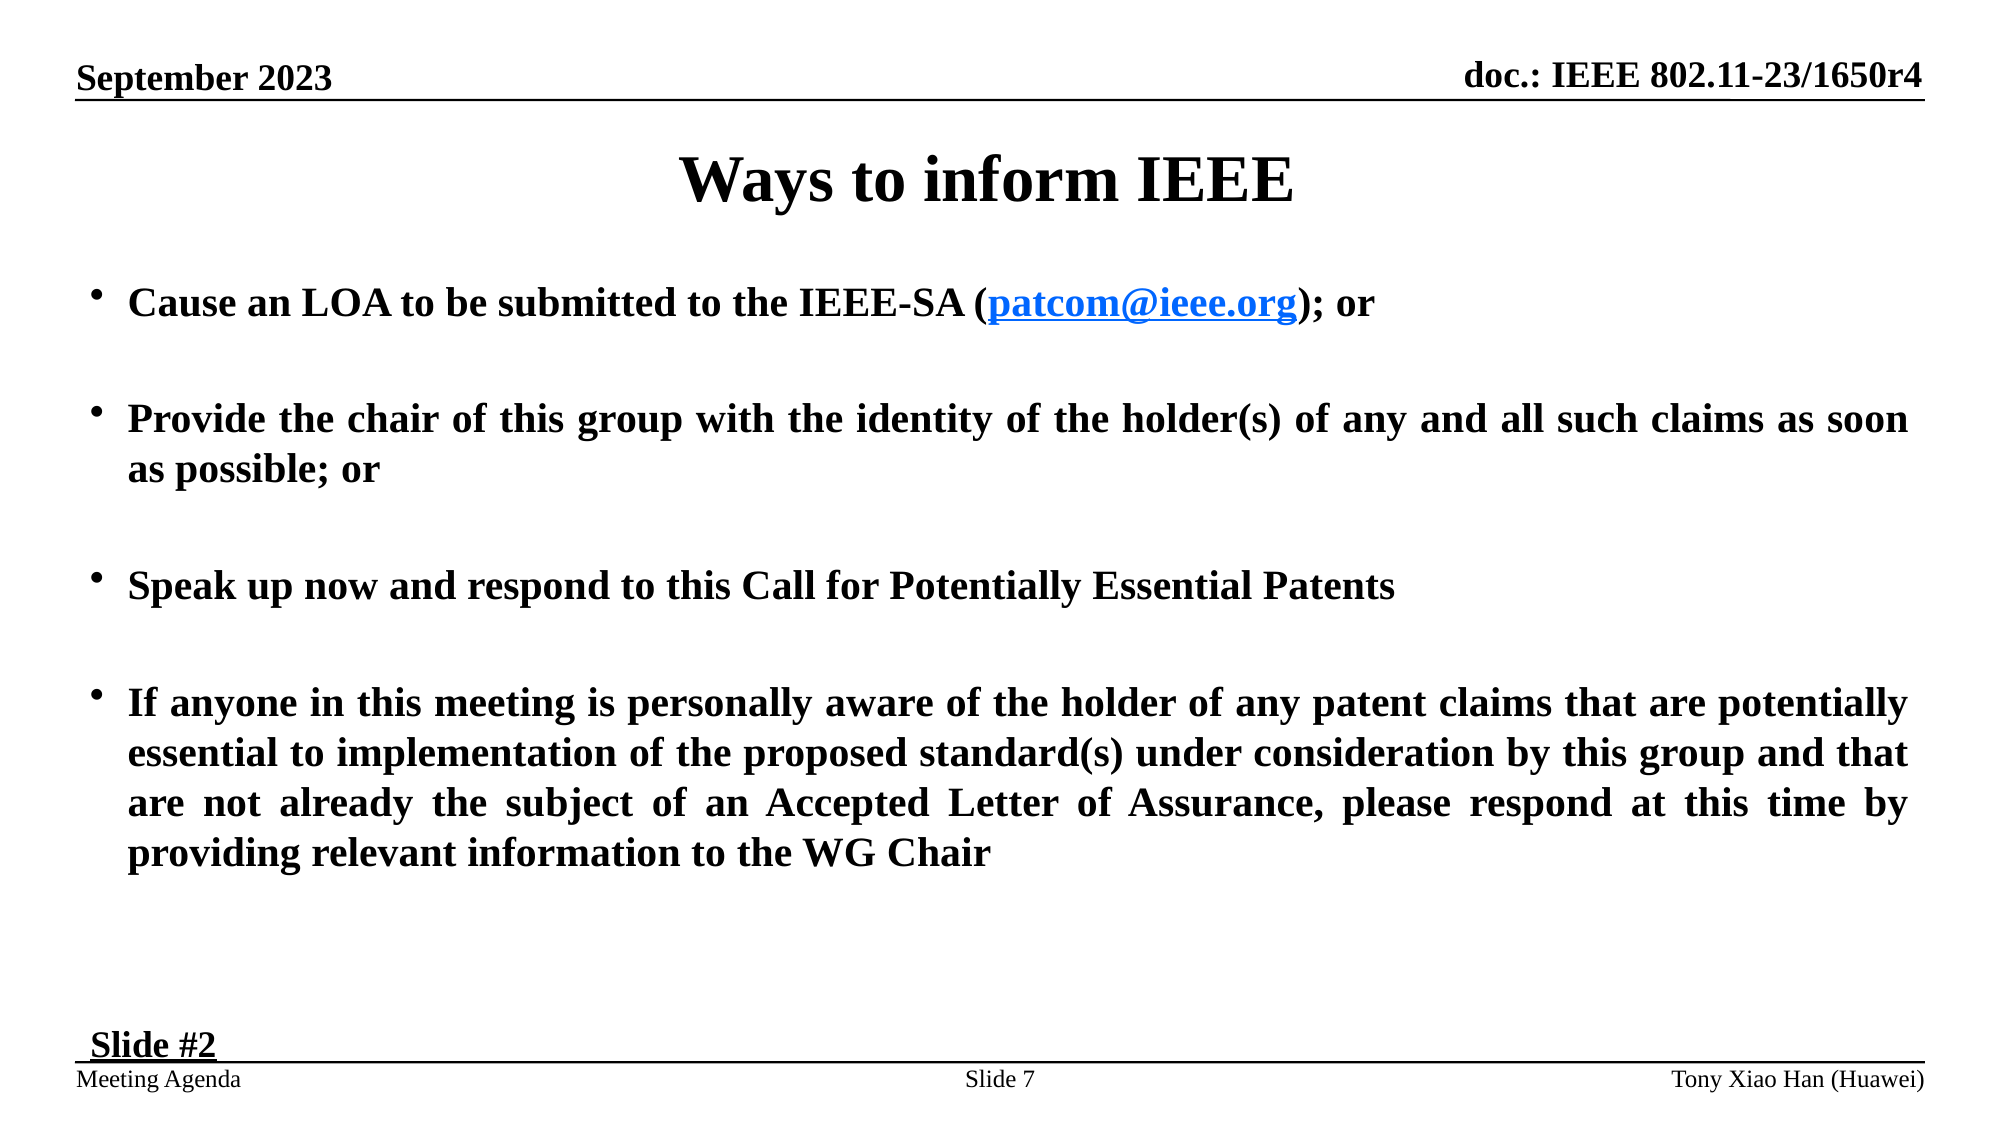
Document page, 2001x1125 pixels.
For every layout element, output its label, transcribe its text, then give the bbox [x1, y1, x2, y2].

text_box Cause an LOA to be submitted to the IEEE-SA (patcom@ieee.org); or Provide the chair of this group with the identity of the holder(s) of any and all such claims as soon as possible; or Speak up now and respond to this Call for Potentially Essential Patents If anyone in this meeting is personally aware of the holder of any patent claims that are potentially essential to implementation of the proposed standard(s) under consideration by this group and that are not already the subject of an Accepted Letter of Assurance, please respond at this time by providing relevant information to the WG Chair [75, 246, 1925, 938]
text_box [337, 37, 1688, 163]
text_box Slide #2 [75, 1012, 232, 1073]
text_box Ways to inform IEEE [337, 87, 1638, 263]
